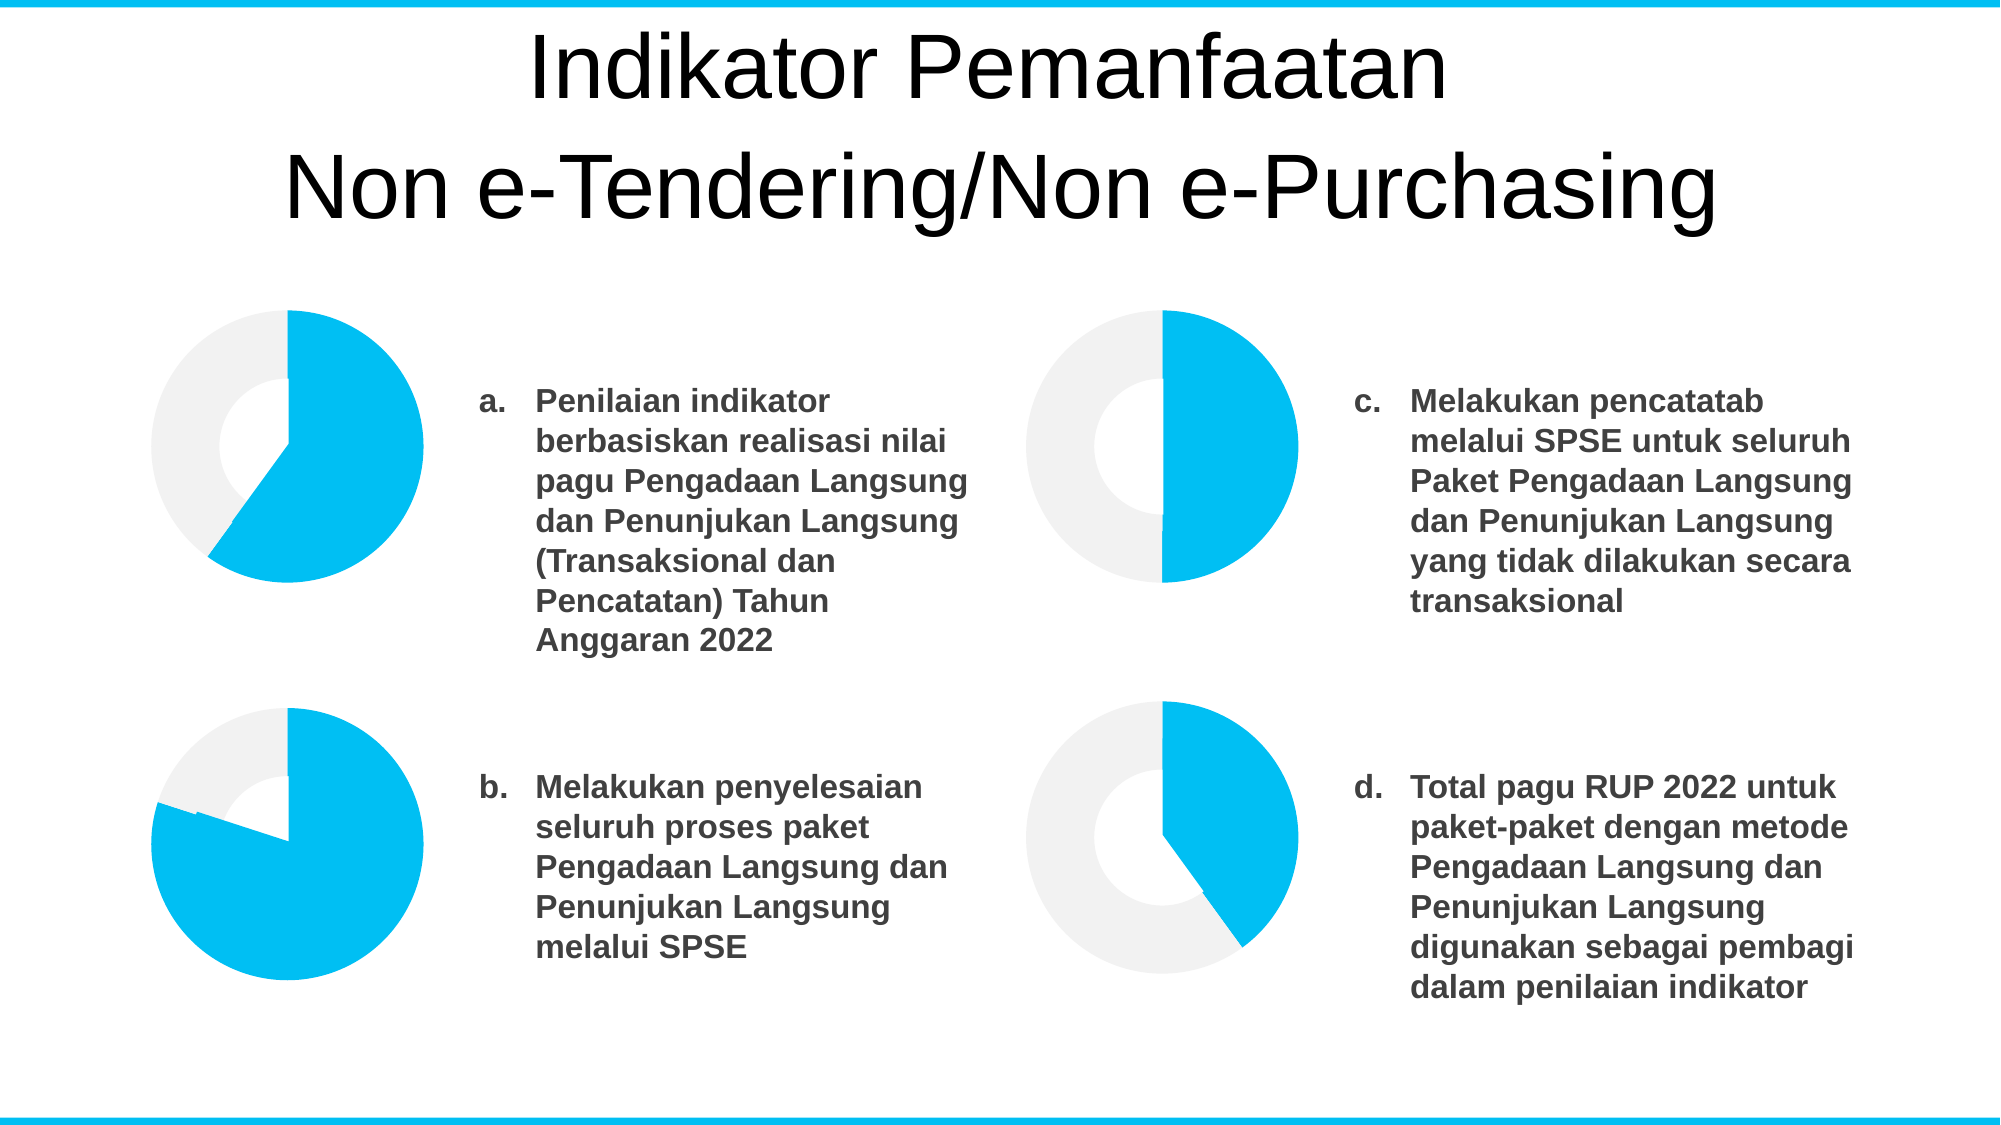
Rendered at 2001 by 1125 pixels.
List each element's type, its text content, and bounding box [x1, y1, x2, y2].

text_box Melakukan penyelesaian seluruh proses paket Pengadaan Langsung dan Penunjukan Langsung melalui SPSE [464, 757, 1000, 973]
chart [151, 310, 424, 593]
list Indikator Pemanfaatan Non e-Tendering/Non e-Purchasing [53, 69, 1952, 189]
chart [151, 701, 424, 991]
chart [1026, 310, 1299, 593]
text_box Penilaian indikator berbasiskan realisasi nilai pagu Pengadaan Langsung dan Penunjukan Langsung (Transaksional dan Pencatatan) Tahun Anggaran 2022 [464, 371, 1000, 666]
text_box Melakukan pencatatab melalui SPSE untuk seluruh Paket Pengadaan Langsung dan Penunjukan Langsung yang tidak dilakukan secara transaksional [1339, 371, 1875, 626]
text_box Total pagu RUP 2022 untuk paket-paket dengan metode Pengadaan Langsung dan Penunjukan Langsung digunakan sebagai pembagi dalam penilaian indikator [1339, 757, 1875, 1013]
chart [1026, 701, 1299, 984]
